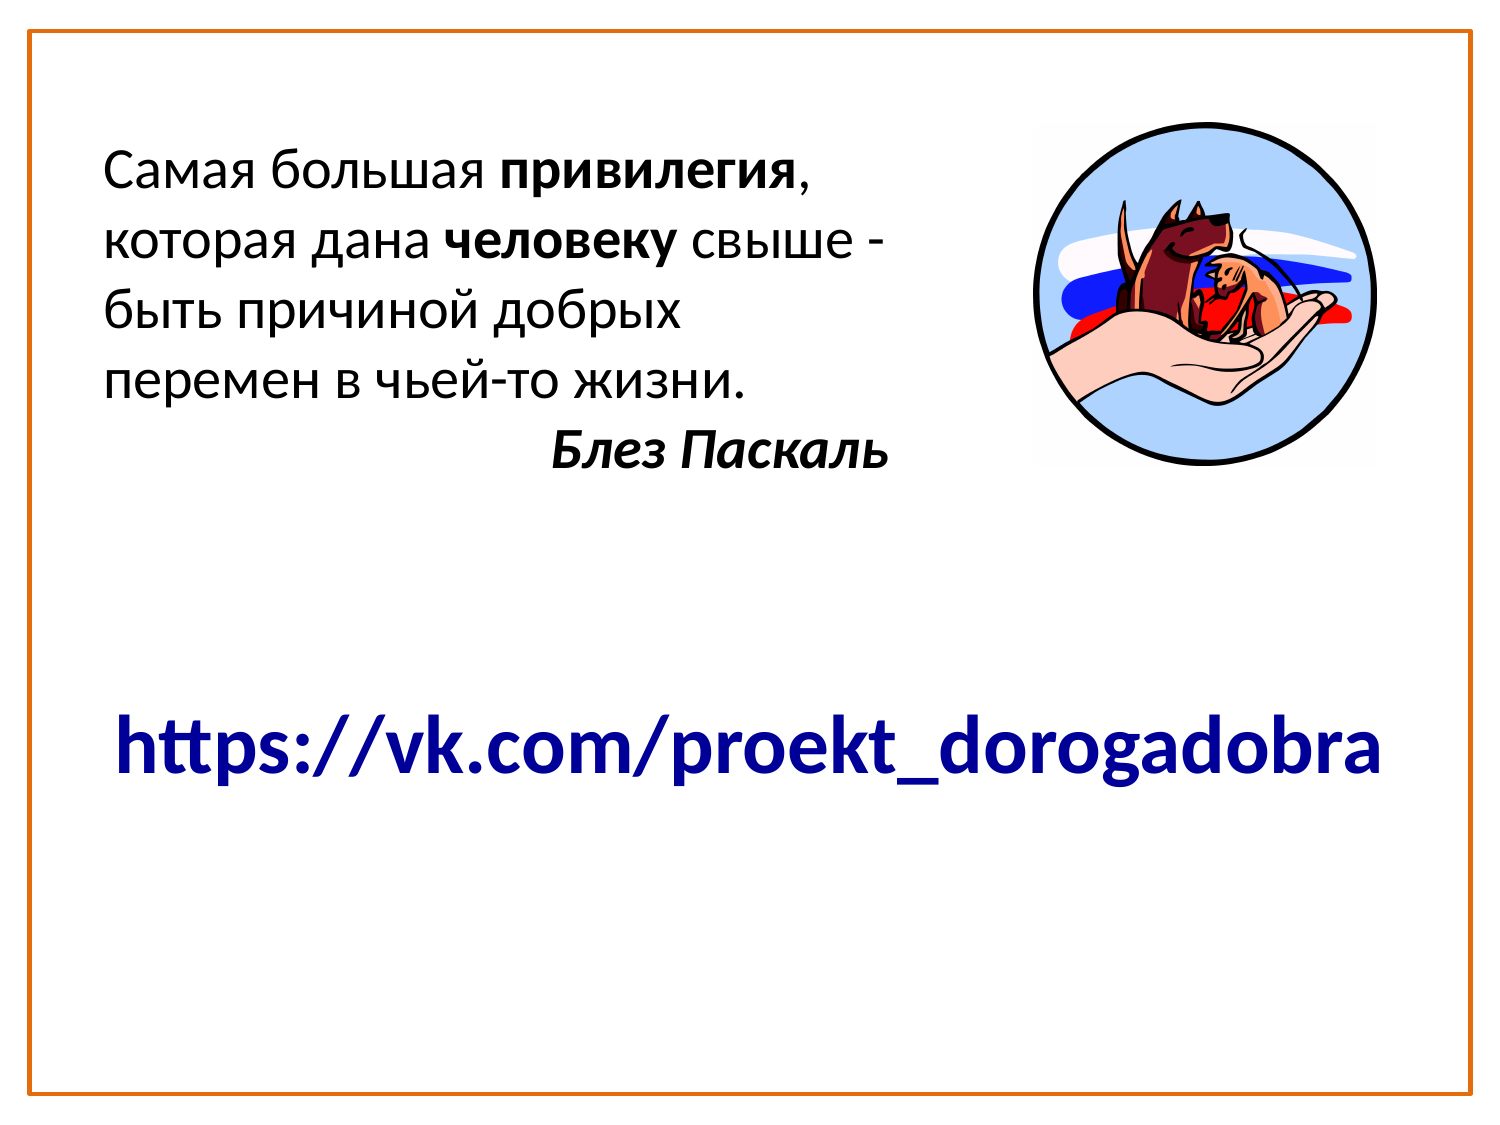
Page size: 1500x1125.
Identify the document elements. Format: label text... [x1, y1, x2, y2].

text_box [27, 29, 1473, 1096]
text_box https://vk.com/proekt_dorogadobra [100, 682, 1421, 798]
picture [1033, 122, 1377, 466]
